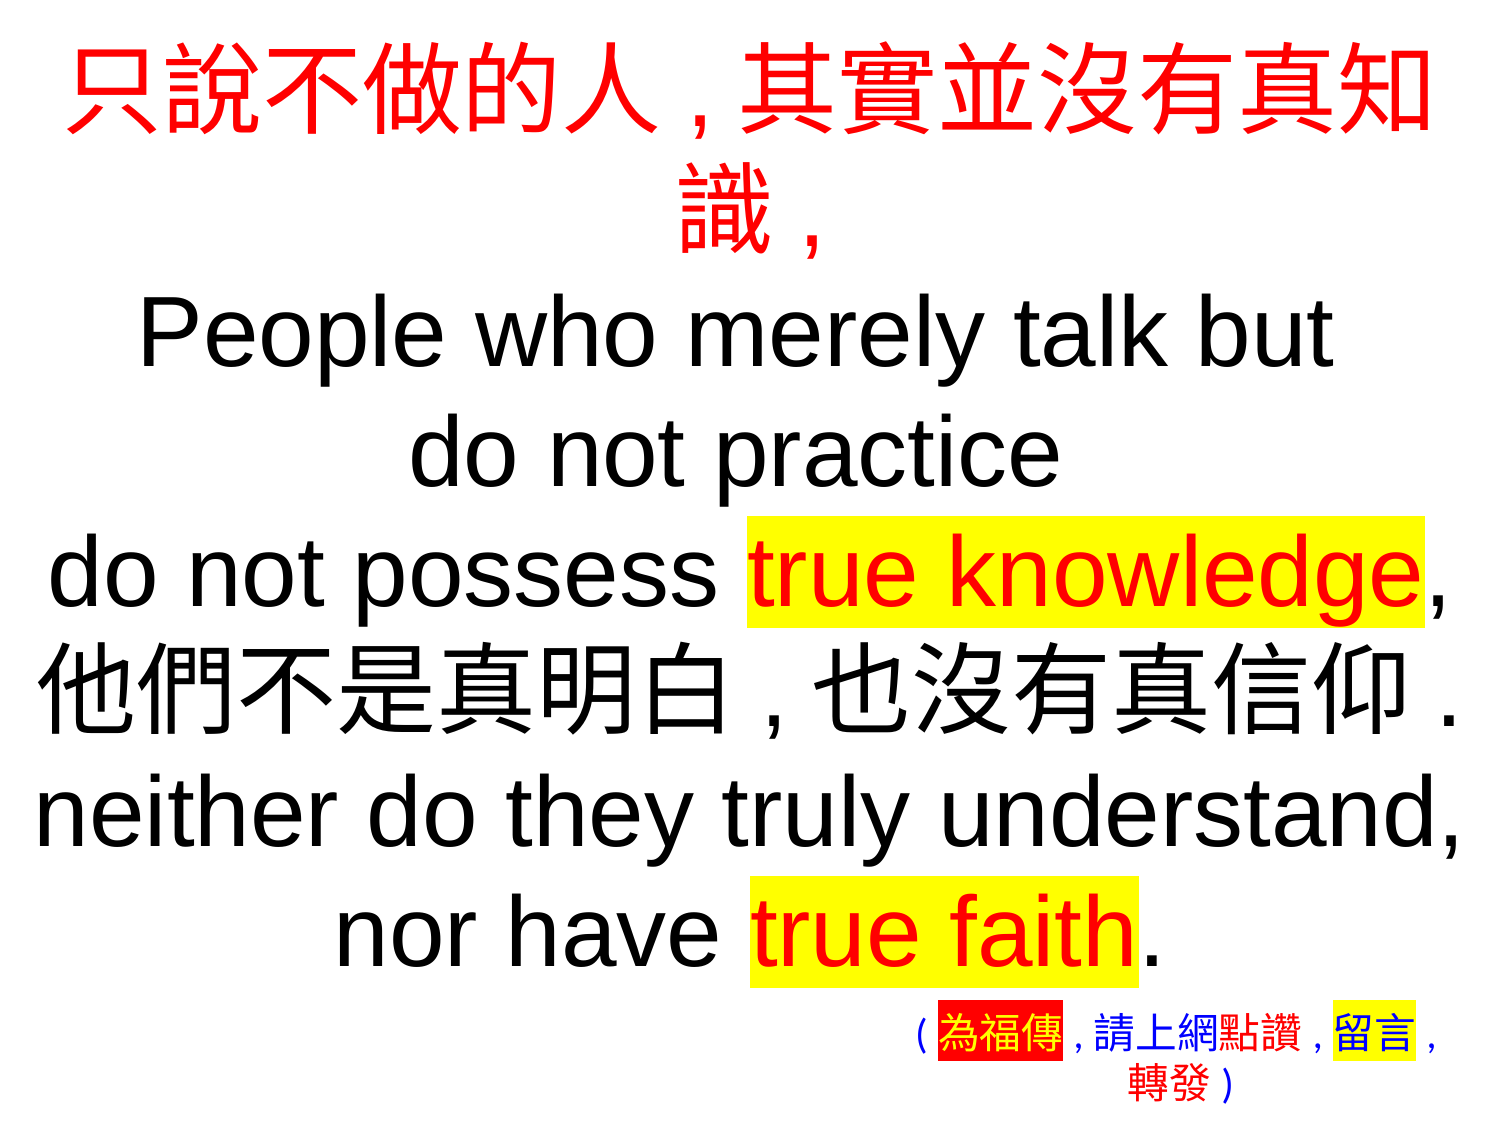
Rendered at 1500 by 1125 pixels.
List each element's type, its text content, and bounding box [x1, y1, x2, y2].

text_box (為福傳,請上網點讚,留言,轉發) [879, 999, 1483, 1115]
subtitle 只說不做的人,其實並沒有真知識, People who merely talk but do not practice do not possess true knowledge, 他們不是真明白,也沒有真信仰. neither do they truly understand, nor have true faith. [0, 19, 1500, 1125]
